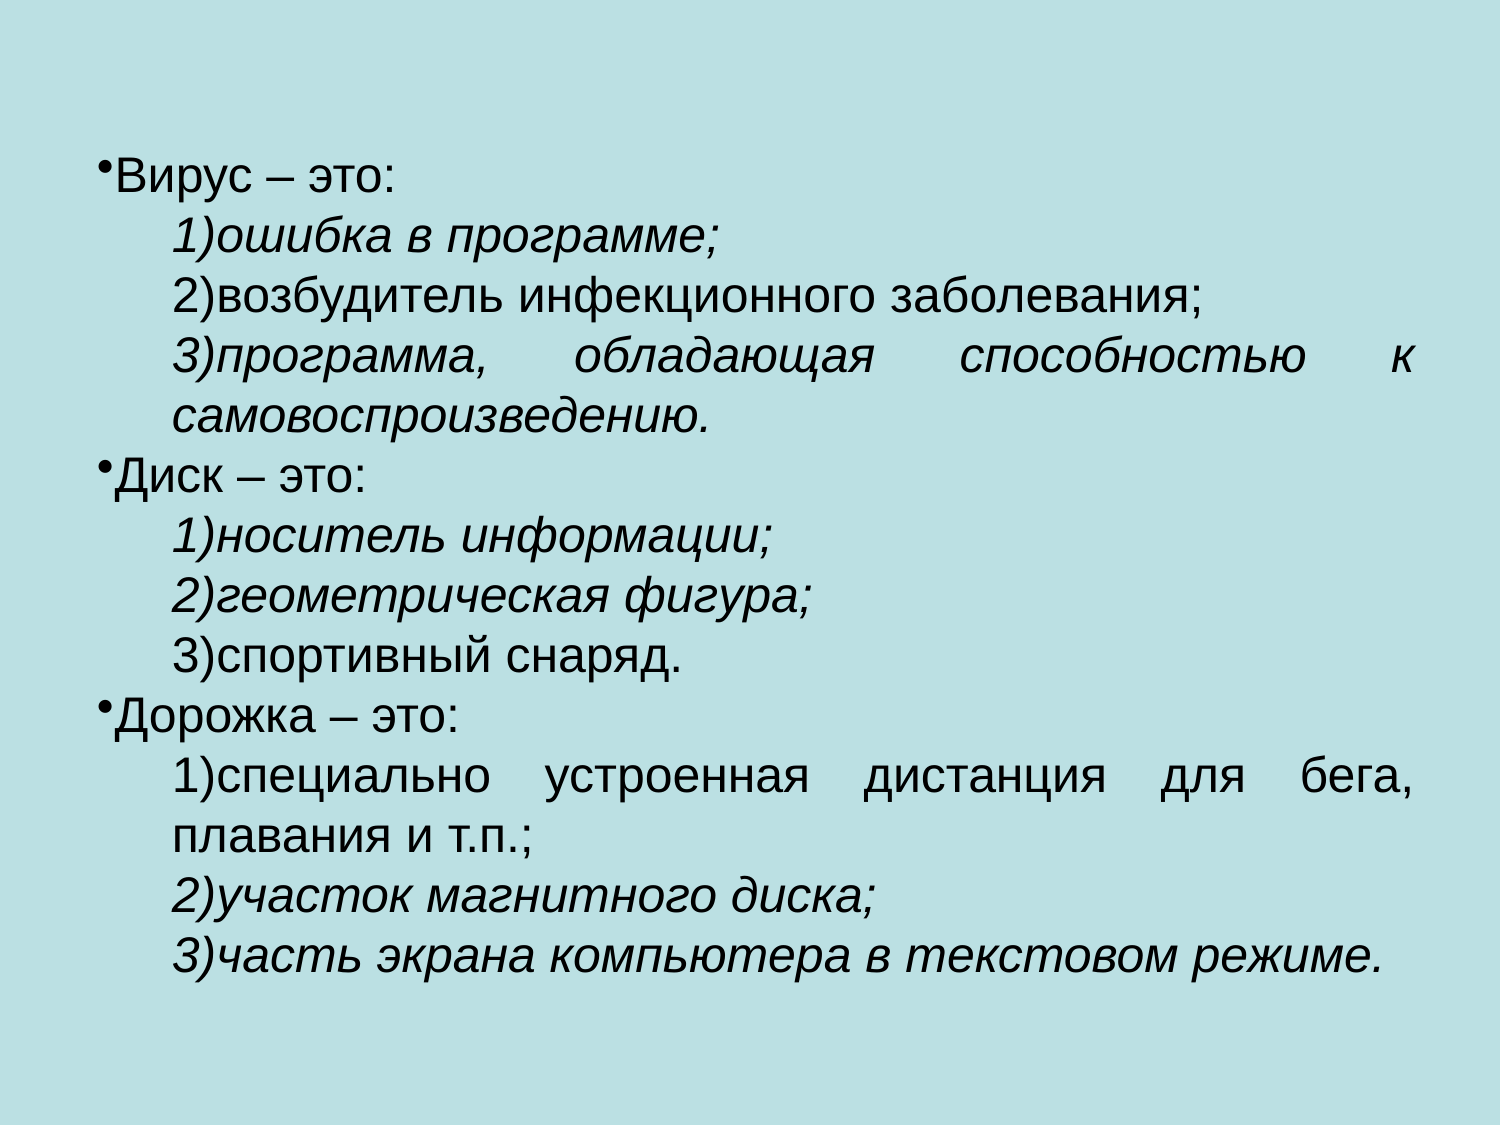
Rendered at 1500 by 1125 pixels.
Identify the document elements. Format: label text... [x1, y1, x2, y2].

text_box Вирус – это: ошибка в программе; возбудитель инфекционного заболевания; программа, обладающая способностью к самовоспроизведению. Диск – это: носитель информации; геометрическая фигура; спортивный снаряд. Дорожка – это: специально устроенная дистанция для бега, плавания и т.п.; участок магнитного диска; часть экрана компьютера в текстовом режиме. [81, 74, 1430, 990]
